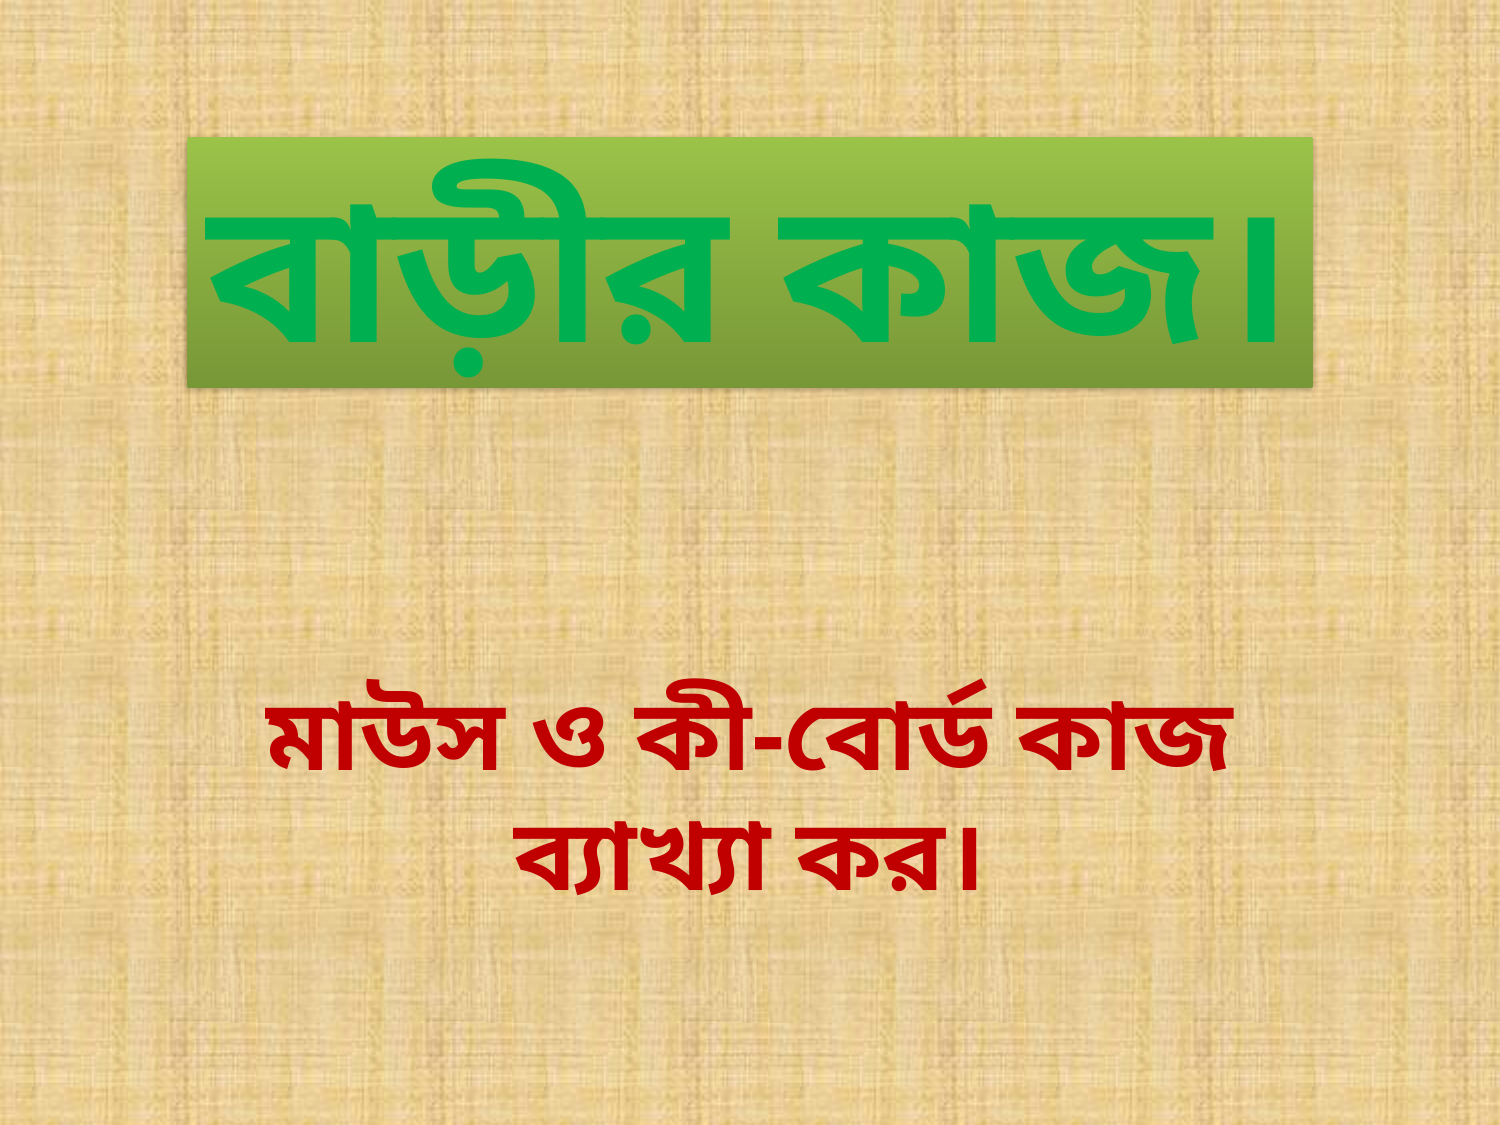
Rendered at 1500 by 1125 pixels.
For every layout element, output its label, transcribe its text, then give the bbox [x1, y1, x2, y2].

subtitle মাউস ও কী-বোর্ড কাজ ব্যাখ্যা কর। [187, 662, 1313, 813]
title বাড়ীর কাজ। [187, 137, 1313, 388]
picture [0, 0, 1500, 1125]
